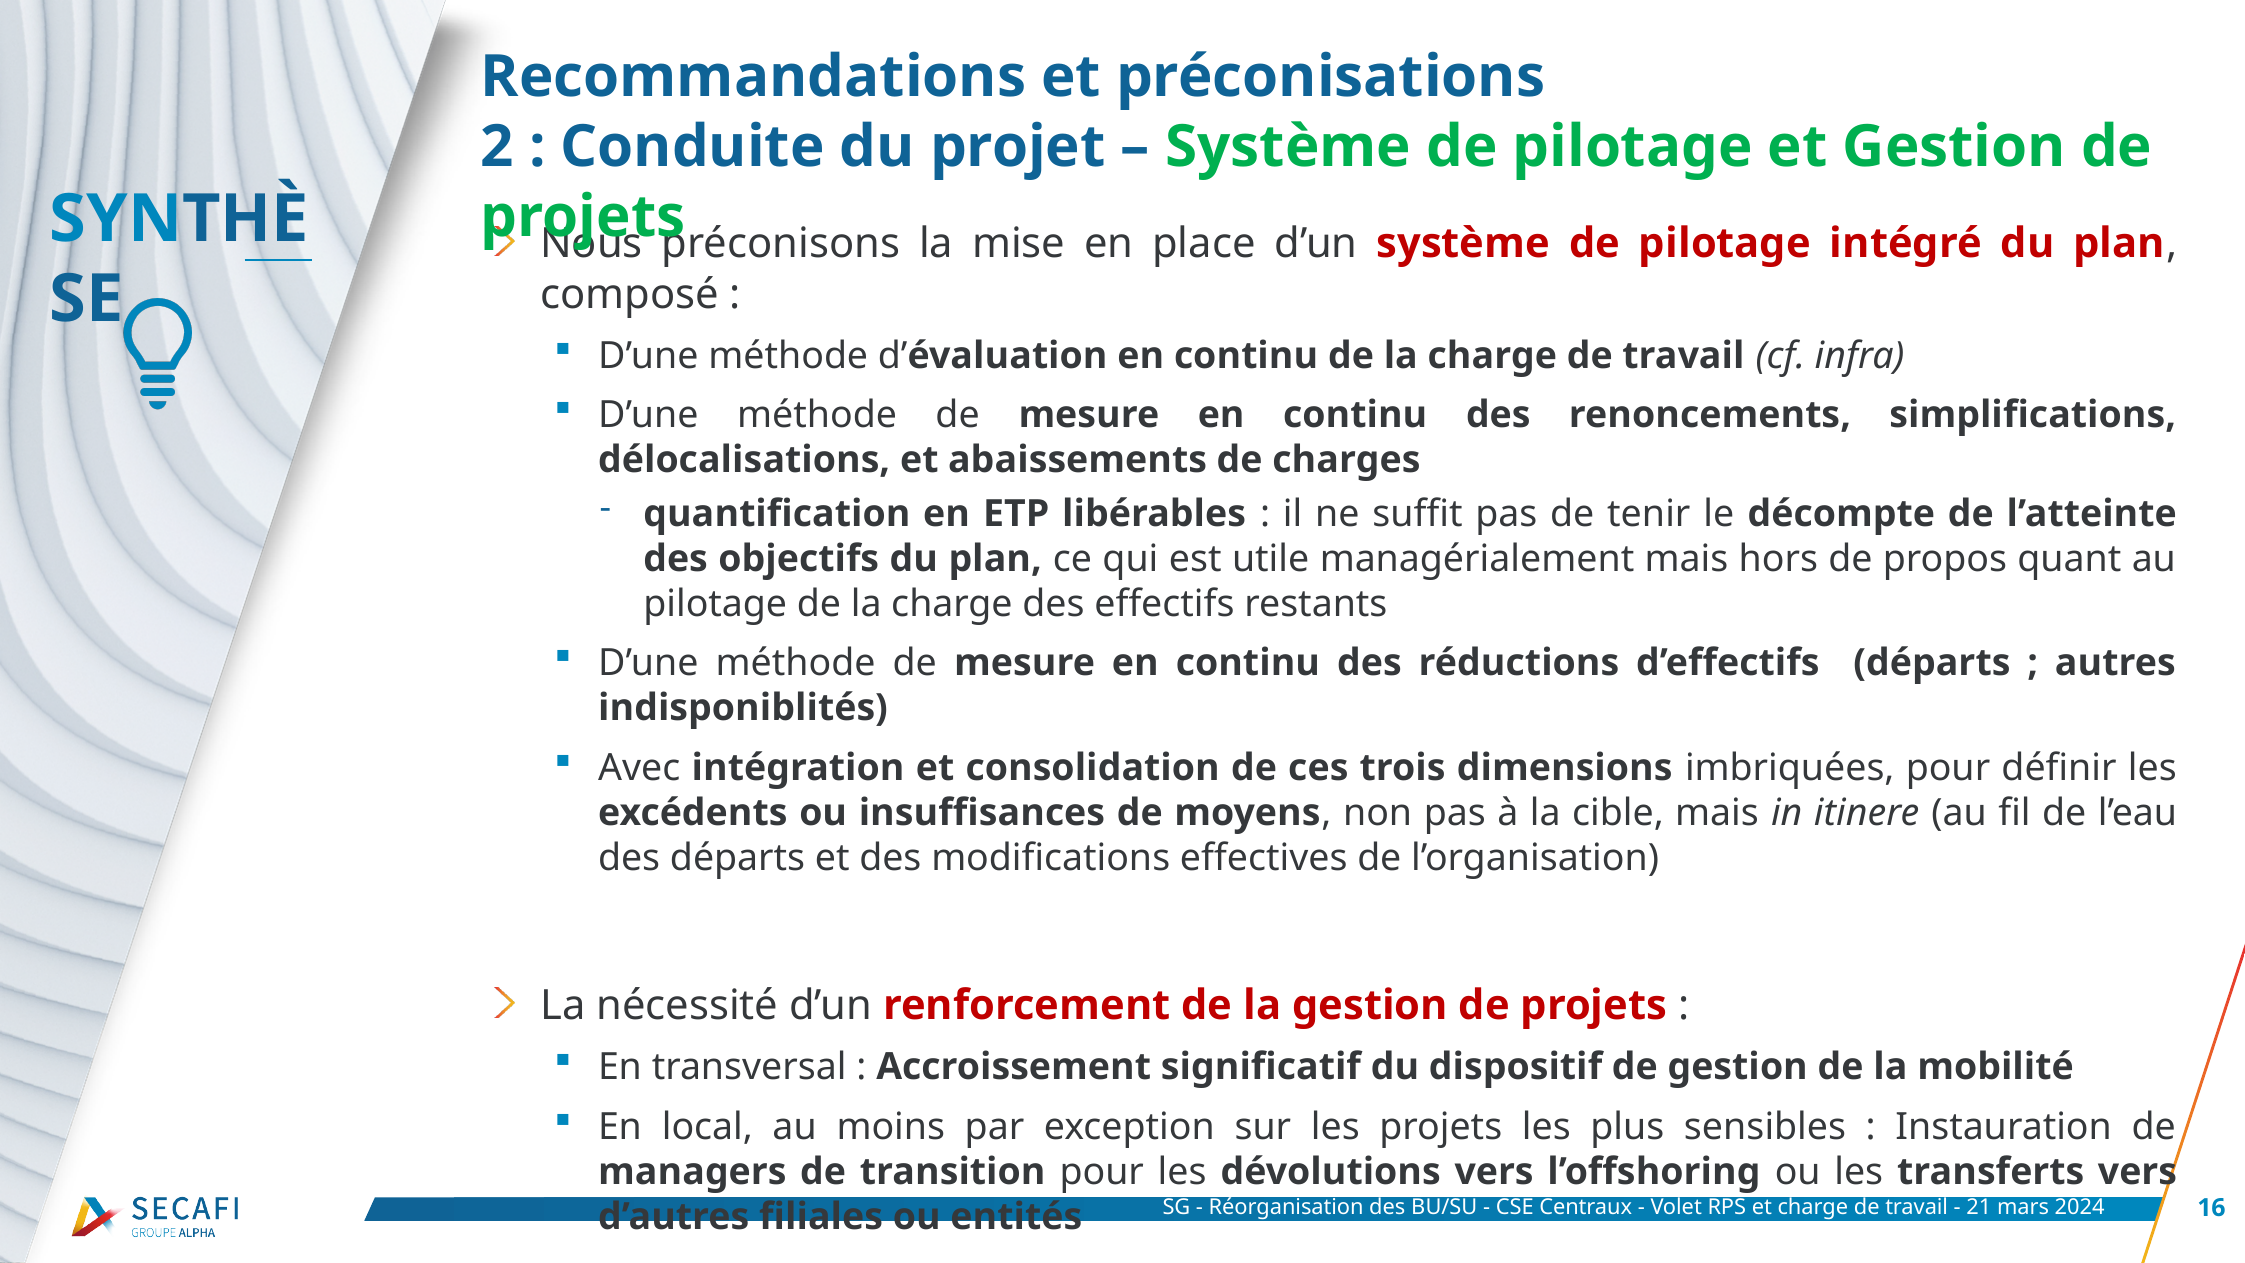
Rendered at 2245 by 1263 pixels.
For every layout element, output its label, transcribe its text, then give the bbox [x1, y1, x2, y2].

slide_number 16 [2140, 1190, 2226, 1226]
picture [494, 987, 515, 1018]
picture [0, 0, 543, 1263]
footer SG - Réorganisation des BU/SU - CSE Centraux - Volet RPS et charge de travail - 21 mars 2024 [467, 1186, 2122, 1228]
list Nous préconisons la mise en place d’un système de pilotage intégré du plan, composé : D’une méthode d’évaluation en continu de la charge de travail (cf. infra) D’une méthode de mesure en continu des renoncements, simplifications, délocalisations, et abaissements de charges quantification en ETP libérables : il ne suffit pas de tenir le décompte de l’atteinte des objectifs du plan, ce qui est utile managérialement mais hors de propos quant au pilotage de la charge des effectifs restants D’une méthode de mesure en continu des réductions d’effectifs (départs ; autres indisponiblités) Avec intégration et consolidation de ces trois dimensions imbriquées, pour définir les excédents ou insuffisances de moyens, non pas à la cible, mais in itinere (au fil de l’eau des départs et des modifications effectives de l’organisation) La nécessité d’un renforcement de la gestion de projets : En transversal : Accroissement significatif du dispositif de gestion de la mobilité En local, au moins par exception sur les projets les plus sensibles : Instauration de managers de transition pour les dévolutions vers l’offshoring ou les transferts vers d’autres filiales ou entités [474, 210, 2184, 1160]
picture [494, 226, 515, 256]
title Recommandations et préconisations 2 : Conduite du projet – Système de pilotage et Gestion de projets [474, 32, 2165, 168]
